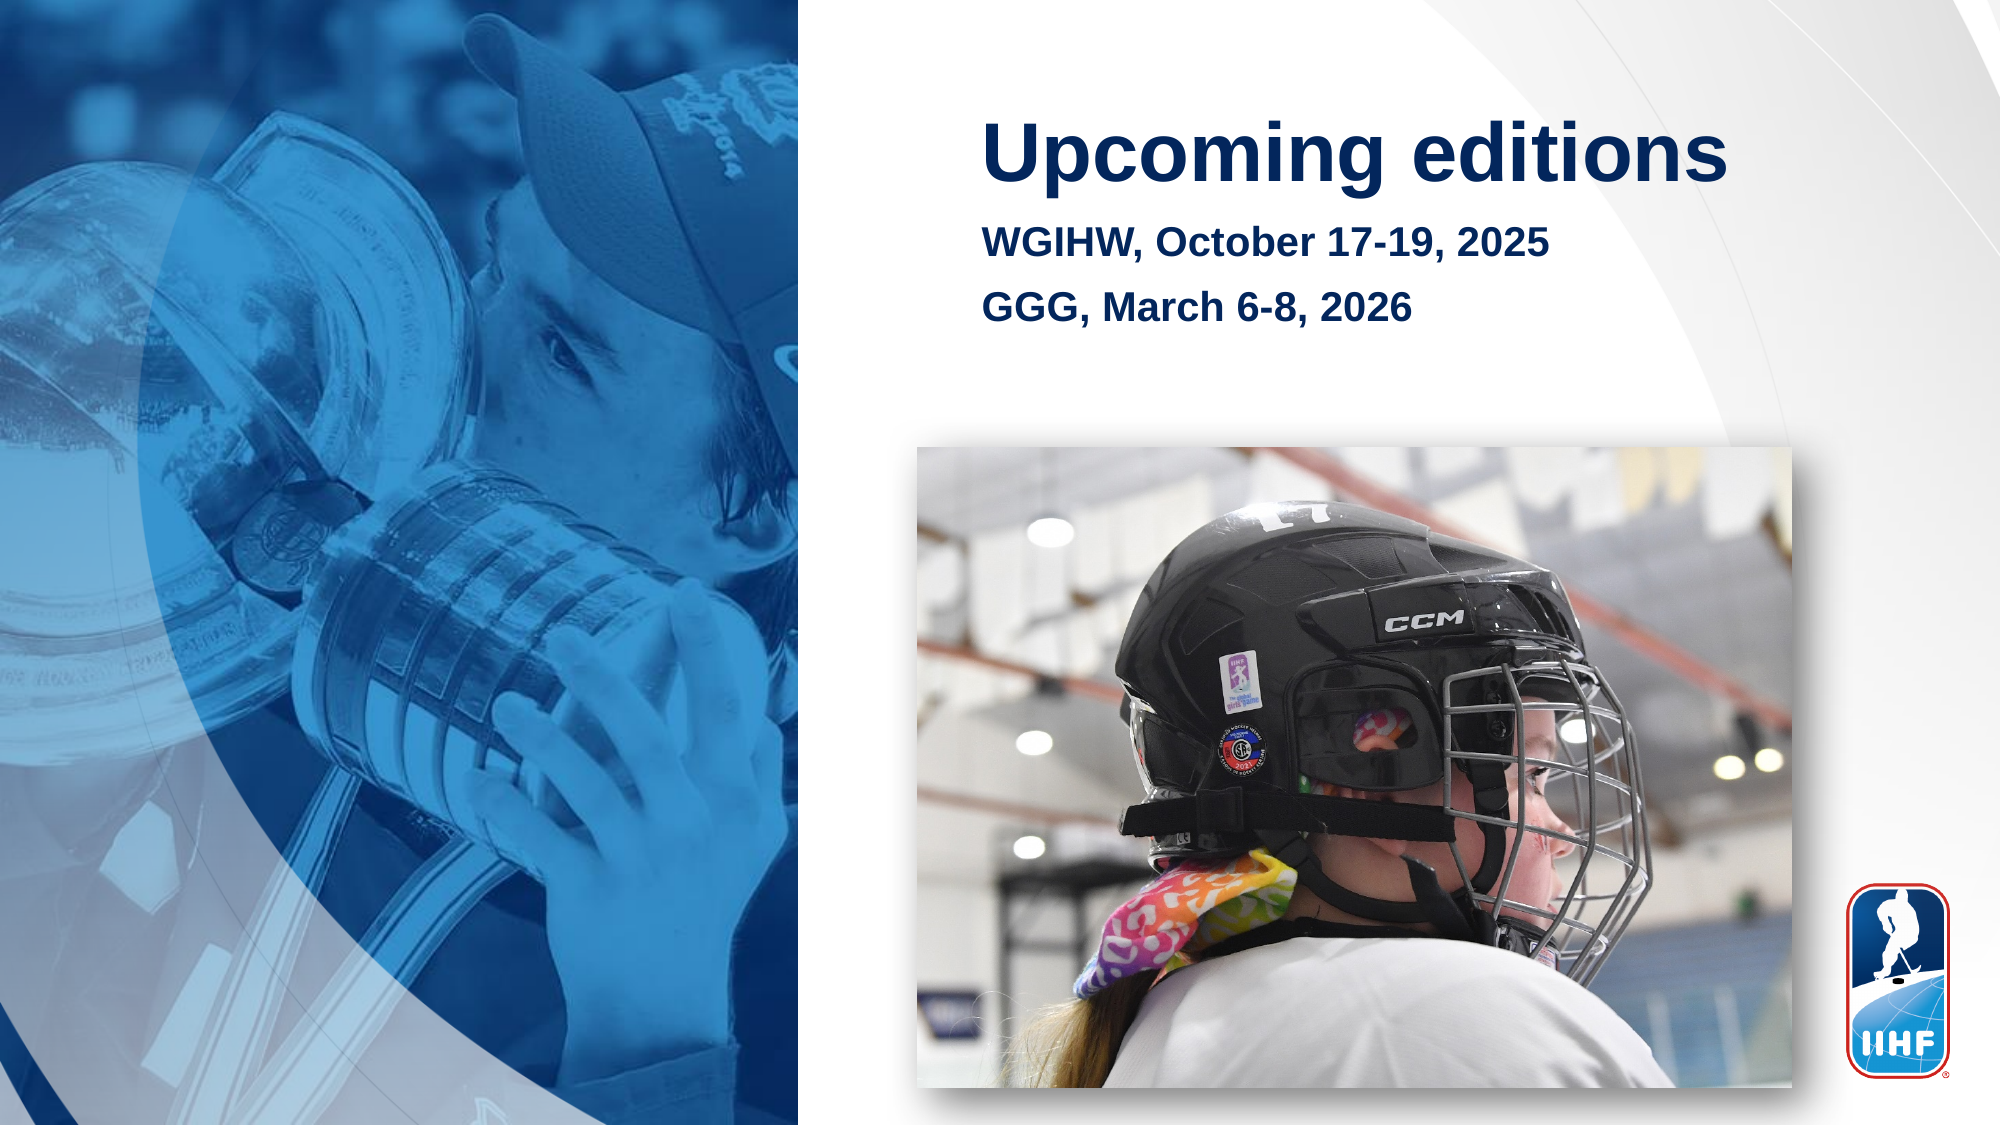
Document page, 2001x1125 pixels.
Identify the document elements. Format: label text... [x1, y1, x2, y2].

list Upcoming editions WGIHW, October 17-19, 2025 GGG, March 6-8, 2026 [966, 101, 1765, 393]
picture [0, 0, 2000, 1125]
